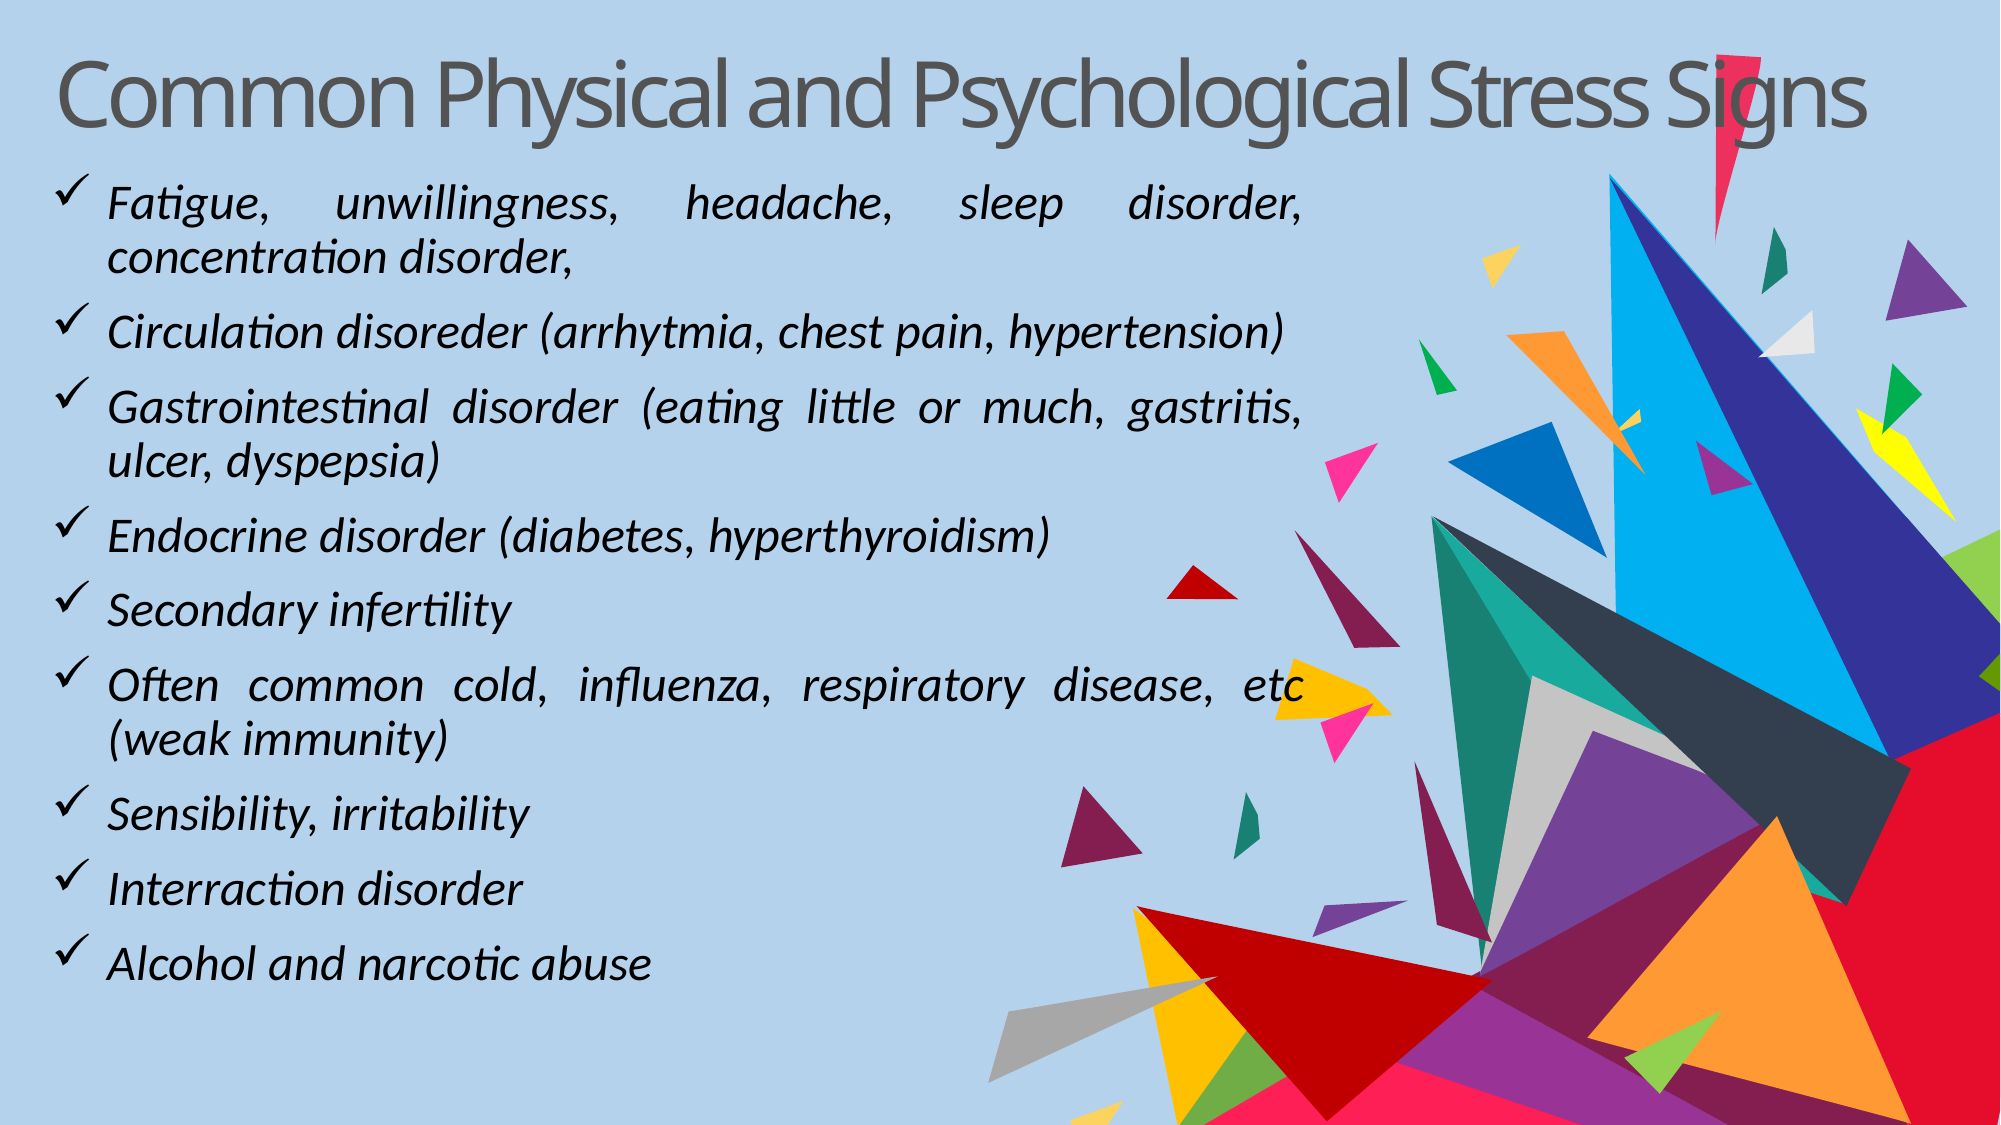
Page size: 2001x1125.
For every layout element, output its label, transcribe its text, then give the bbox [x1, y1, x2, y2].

list Common Physical and Psychological Stress Signs [40, 40, 1898, 170]
list Fatigue, unwillingness, headache, sleep disorder, concentration disorder, Circulation disoreder (arrhytmia, chest pain, hypertension) Gastrointestinal disorder (eating little or much, gastritis, ulcer, dyspepsia) Endocrine disorder (diabetes, hyperthyroidism) Secondary infertility Often common cold, influenza, respiratory disease, etc (weak immunity) Sensibility, irritability Interraction disorder Alcohol and narcotic abuse [36, 169, 1320, 1083]
